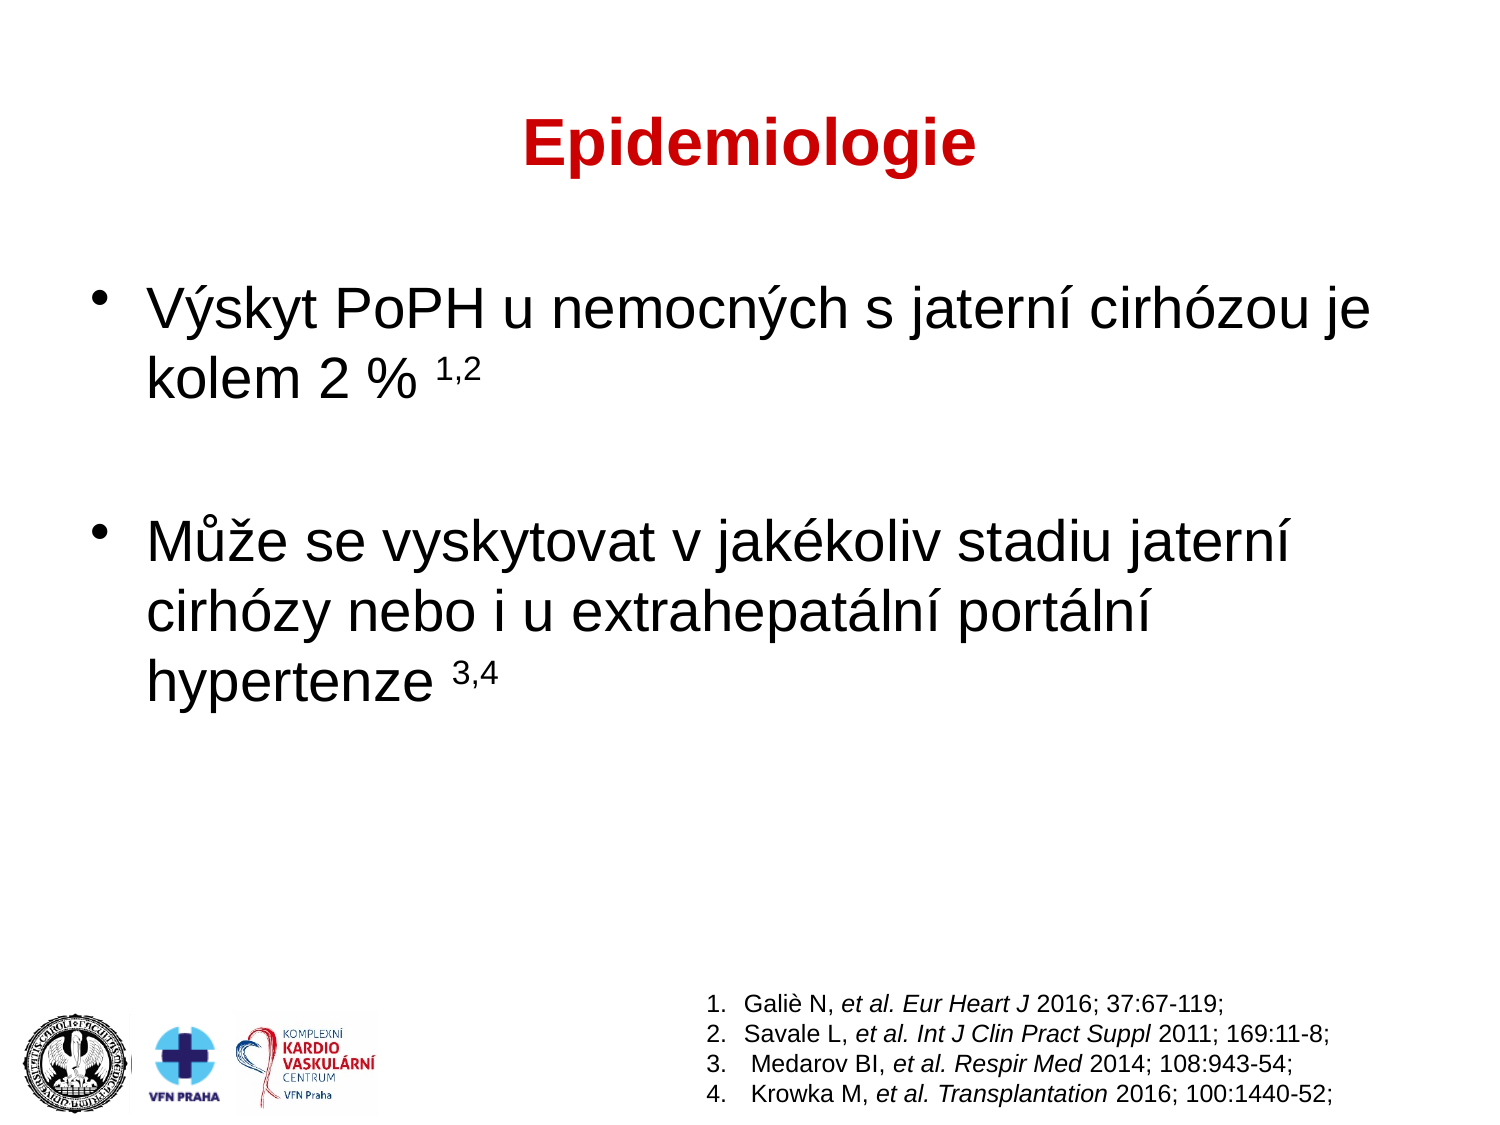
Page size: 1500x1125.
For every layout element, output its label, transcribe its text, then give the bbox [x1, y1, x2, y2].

text_box Galiè N, et al. Eur Heart J 2016; 37:67-119; Savale L, et al. Int J Clin Pract Suppl 2011; 169:11-8; Medarov BI, et al. Respir Med 2014; 108:943-54; Krowka M, et al. Transplantation 2016; 100:1440-52; [691, 980, 1442, 1115]
list Výskyt PoPH u nemocných s jaterní cirhózou je kolem 2 % 1,2 Může se vyskytovat v jakékoliv stadiu jaterní cirhózy nebo i u extrahepatální portální hypertenze 3,4 [75, 262, 1425, 1005]
title Epidemiologie [75, 45, 1425, 233]
picture [129, 1011, 378, 1117]
